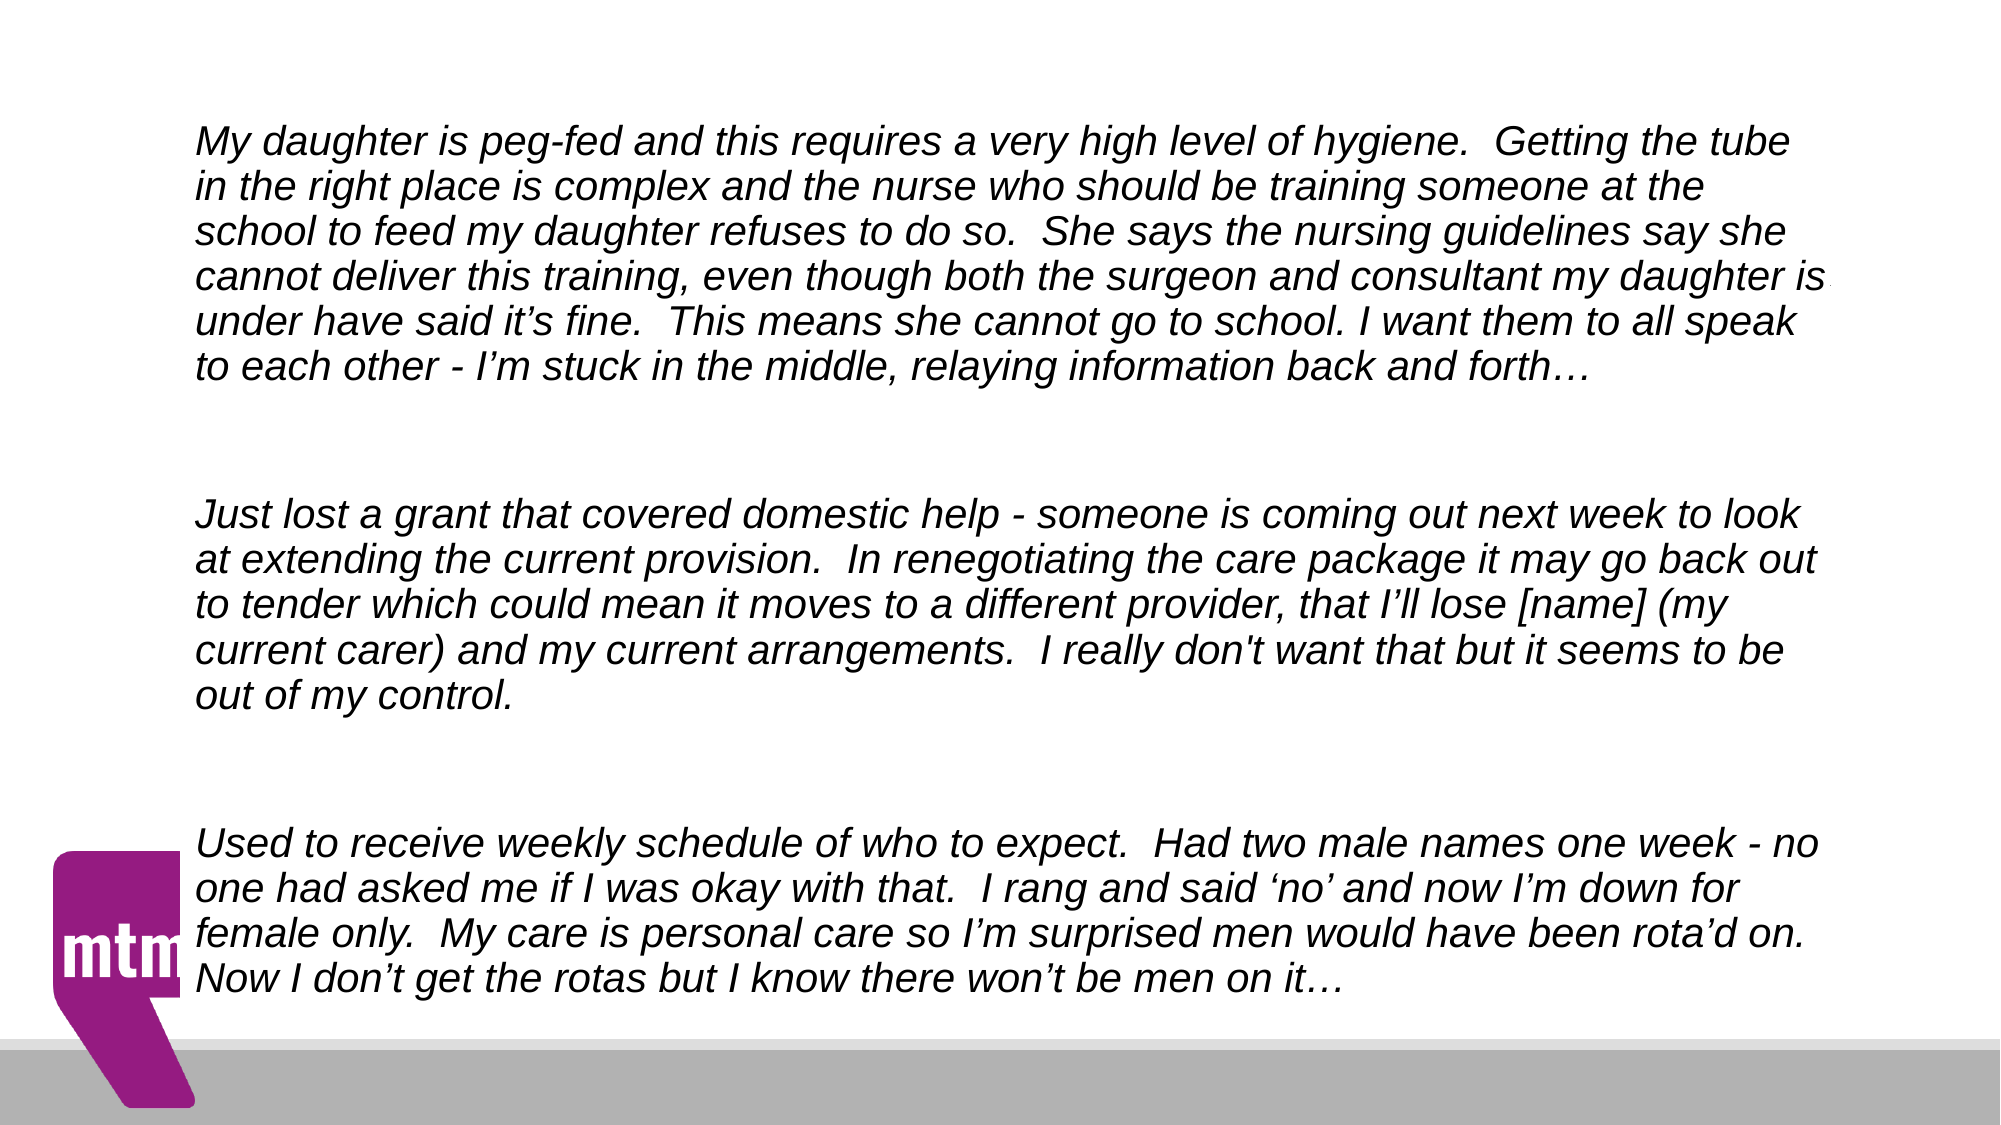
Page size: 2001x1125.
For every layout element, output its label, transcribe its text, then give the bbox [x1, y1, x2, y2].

list My daughter is peg-fed and this requires a very high level of hygiene. Getting the tube in the right place is complex and the nurse who should be training someone at the school to feed my daughter refuses to do so. She says the nursing guidelines say she cannot deliver this training, even though both the surgeon and consultant my daughter is under have said it’s fine. This means she cannot go to school. I want them to all speak to each other - I’m stuck in the middle, relaying information back and forth… Just lost a grant that covered domestic help - someone is coming out next week to look at extending the current provision. In renegotiating the care package it may go back out to tender which could mean it moves to a different provider, that I’ll lose [name] (my current carer) and my current arrangements. I really don't want that but it seems to be out of my control. Used to receive weekly schedule of who to expect. Had two male names one week - no one had asked me if I was okay with that. I rang and said ‘no’ and now I’m down for female only. My care is personal care so I’m surprised men would have been rota’d on. Now I don’t get the rotas but I know there won’t be men on it… [180, 111, 1830, 1023]
picture [35, 834, 216, 1125]
